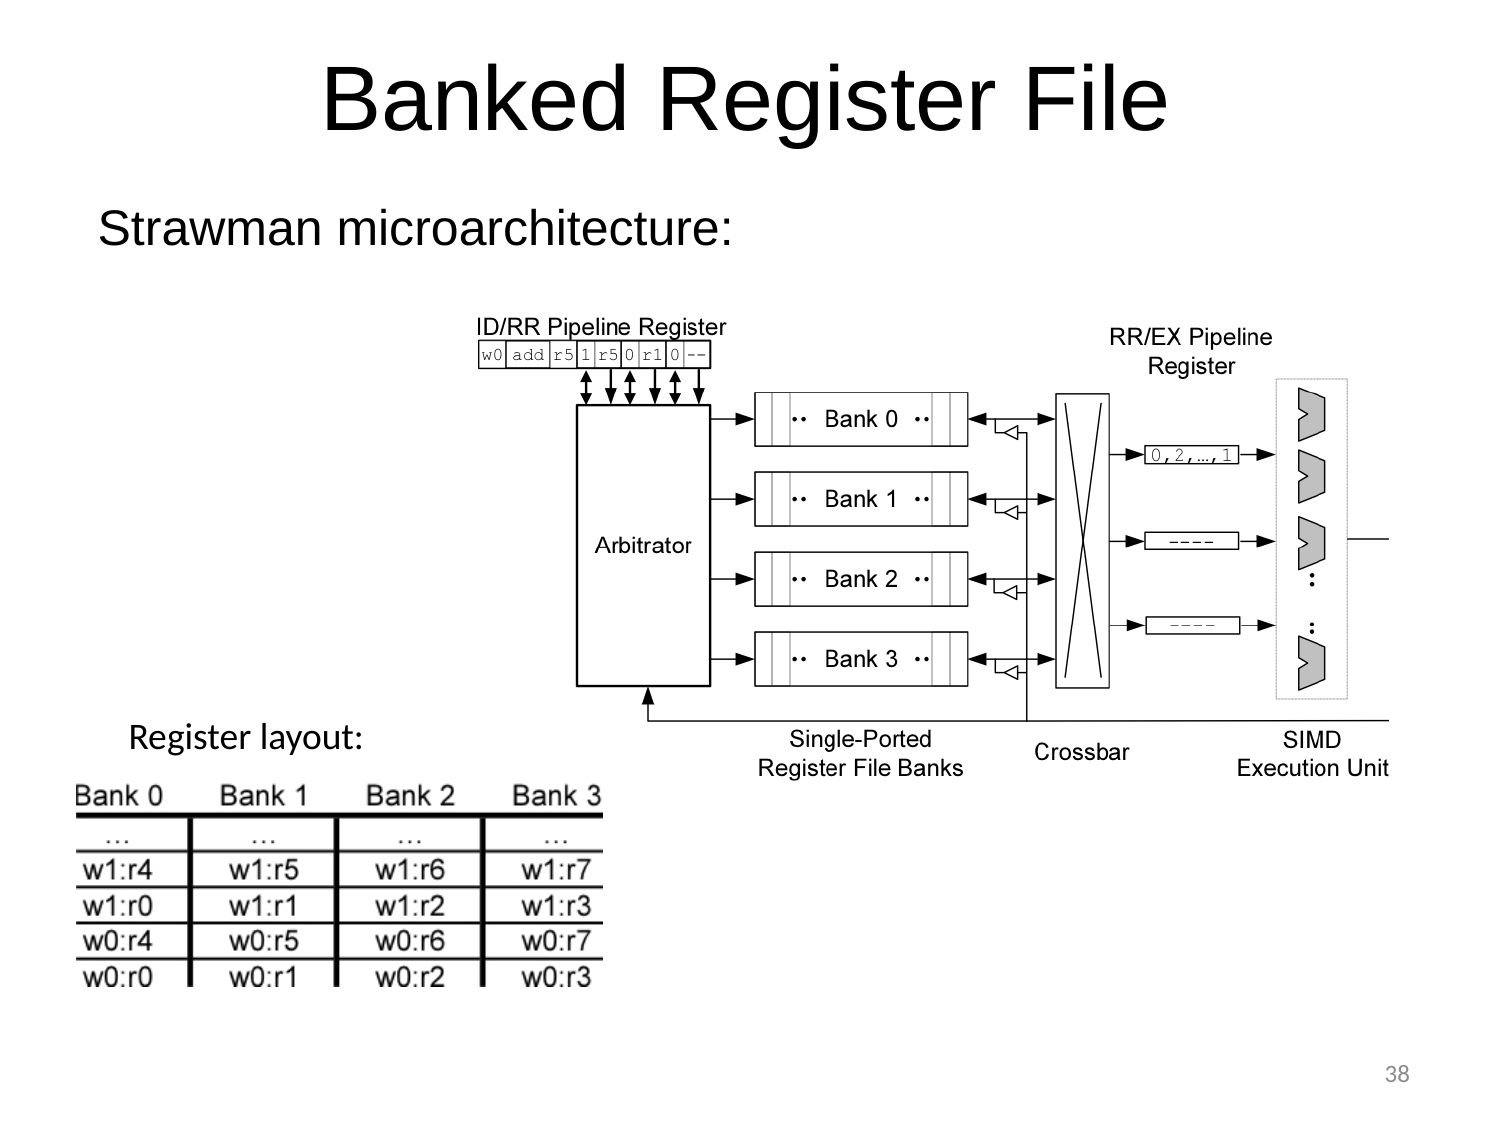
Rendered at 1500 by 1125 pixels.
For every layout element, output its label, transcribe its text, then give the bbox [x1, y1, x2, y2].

slide_number 38 [1074, 1042, 1425, 1103]
picture [75, 315, 1390, 987]
text_box Register layout: [113, 704, 380, 765]
title Banked Register File [108, 0, 1384, 187]
list Strawman microarchitecture: [82, 187, 1423, 830]
